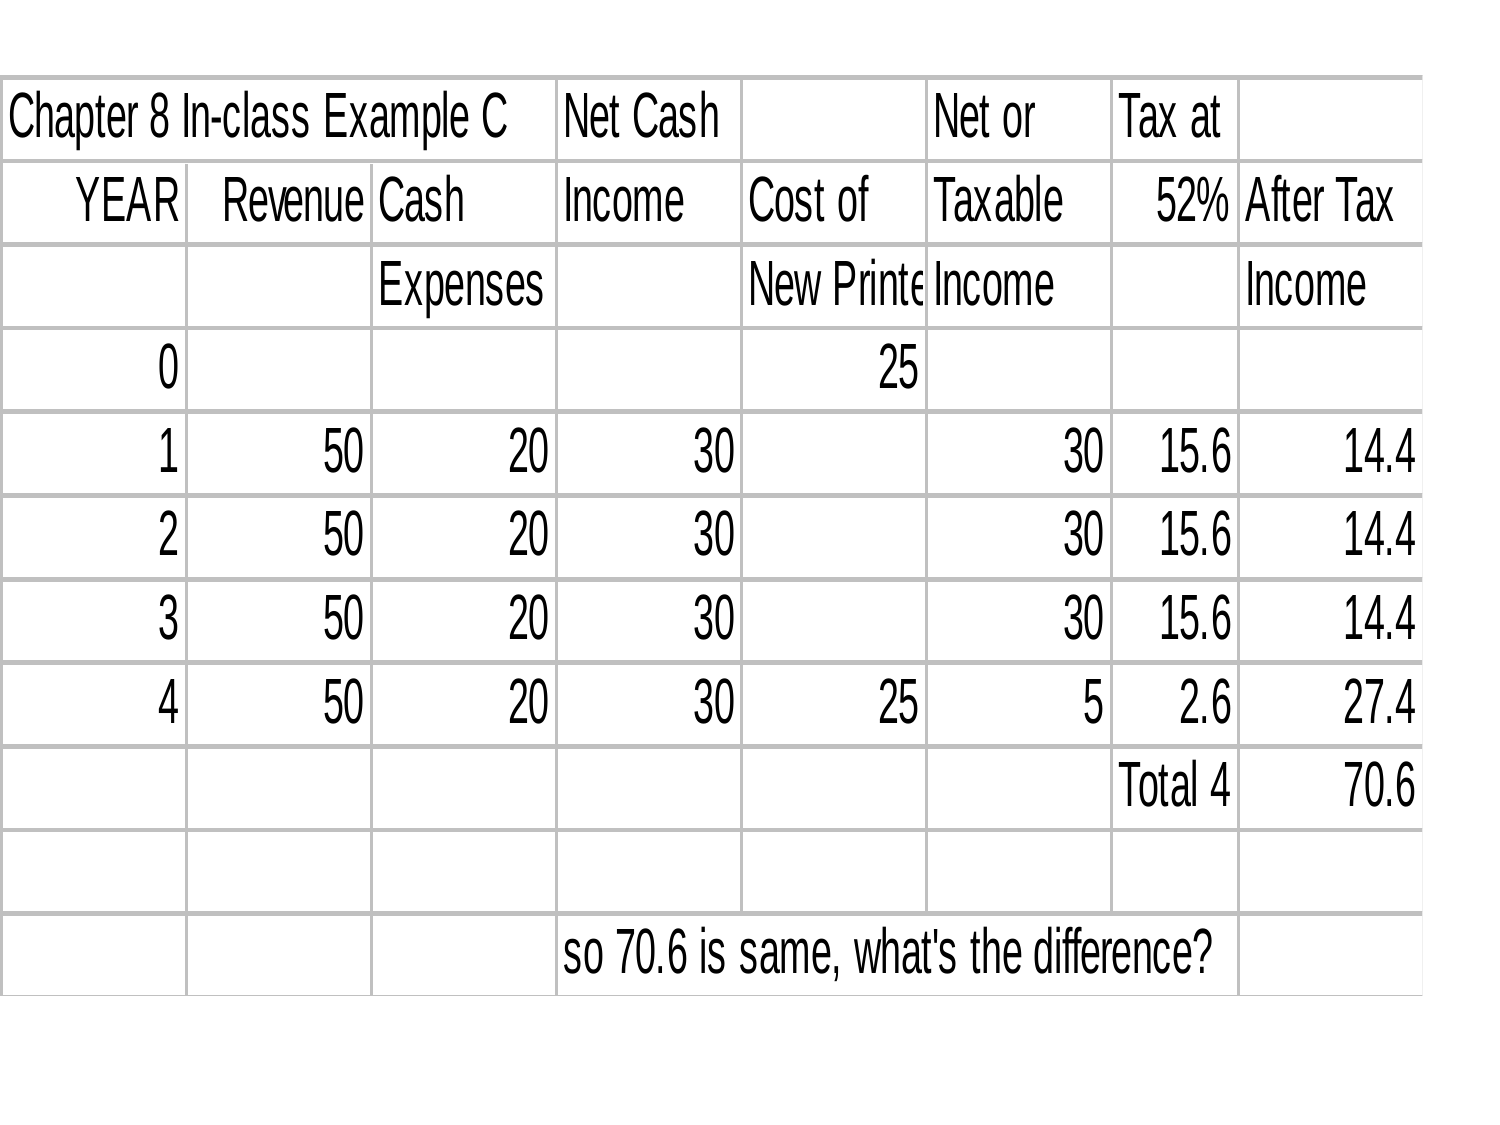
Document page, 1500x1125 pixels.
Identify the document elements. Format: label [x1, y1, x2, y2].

text_box [0, 74, 1426, 1001]
